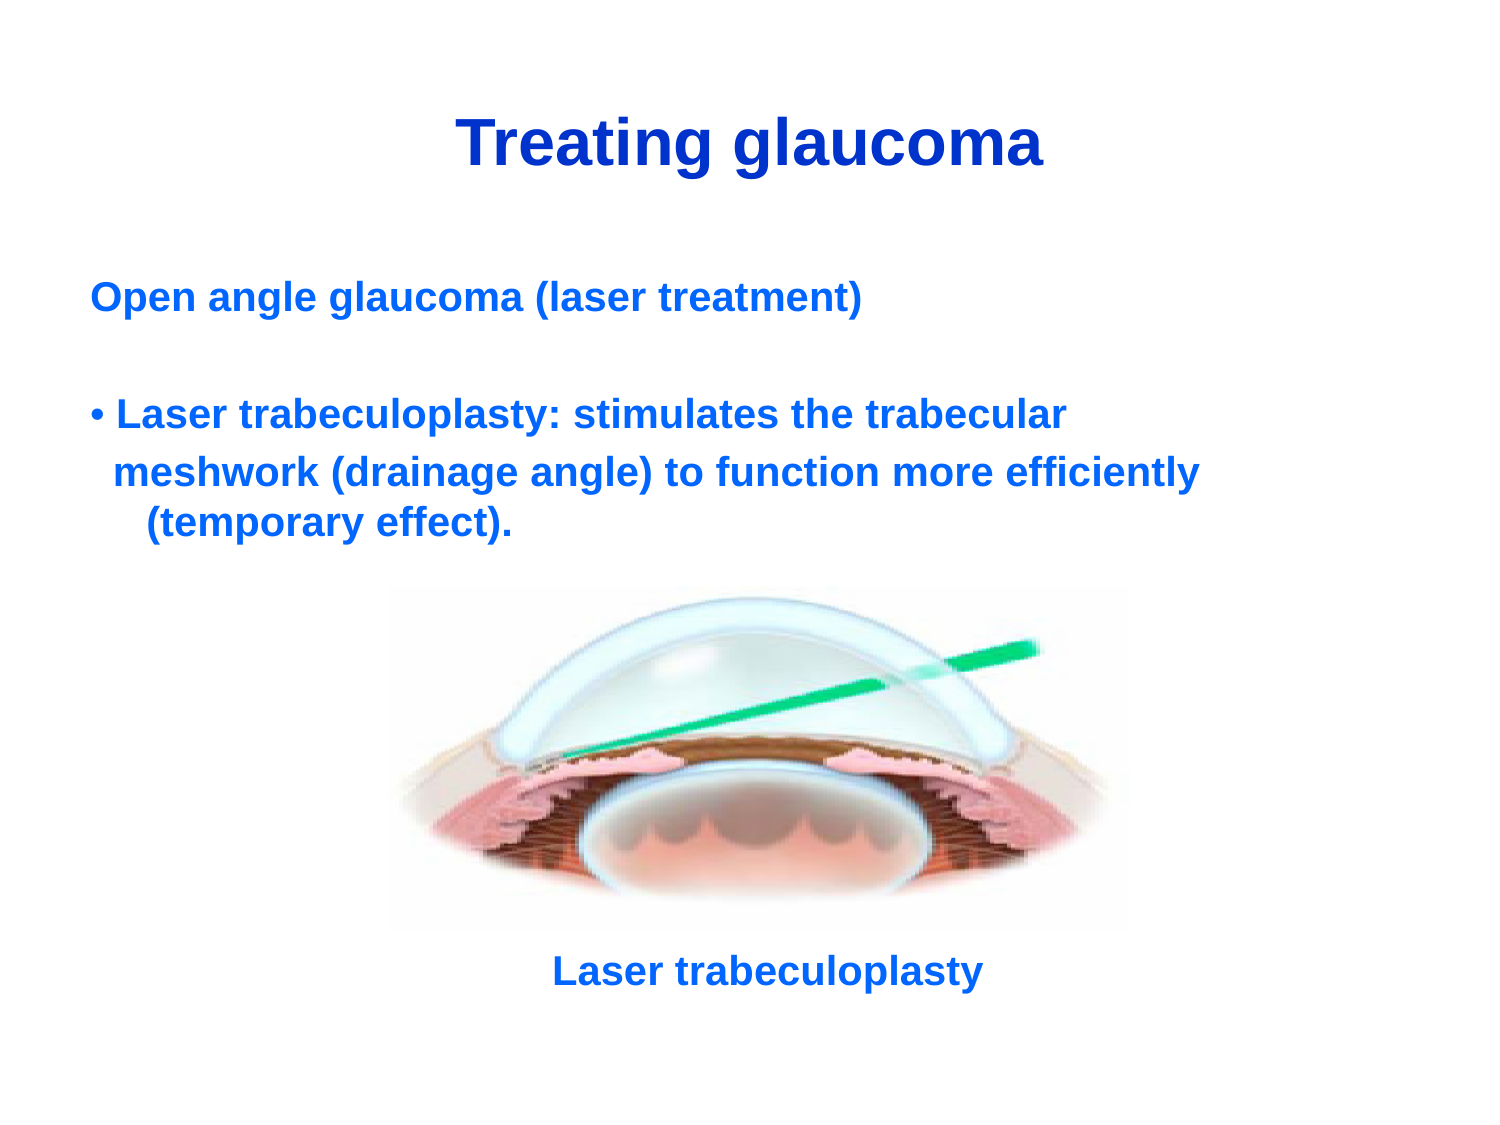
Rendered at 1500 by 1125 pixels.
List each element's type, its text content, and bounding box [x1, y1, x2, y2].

text_box Laser trabeculoplasty [537, 938, 999, 1002]
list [383, 585, 1129, 930]
title Treating glaucoma [75, 45, 1425, 233]
list Open angle glaucoma (laser treatment) • Laser trabeculoplasty: stimulates the trabecular meshwork (drainage angle) to function more efficiently (temporary effect). [75, 262, 1294, 1005]
